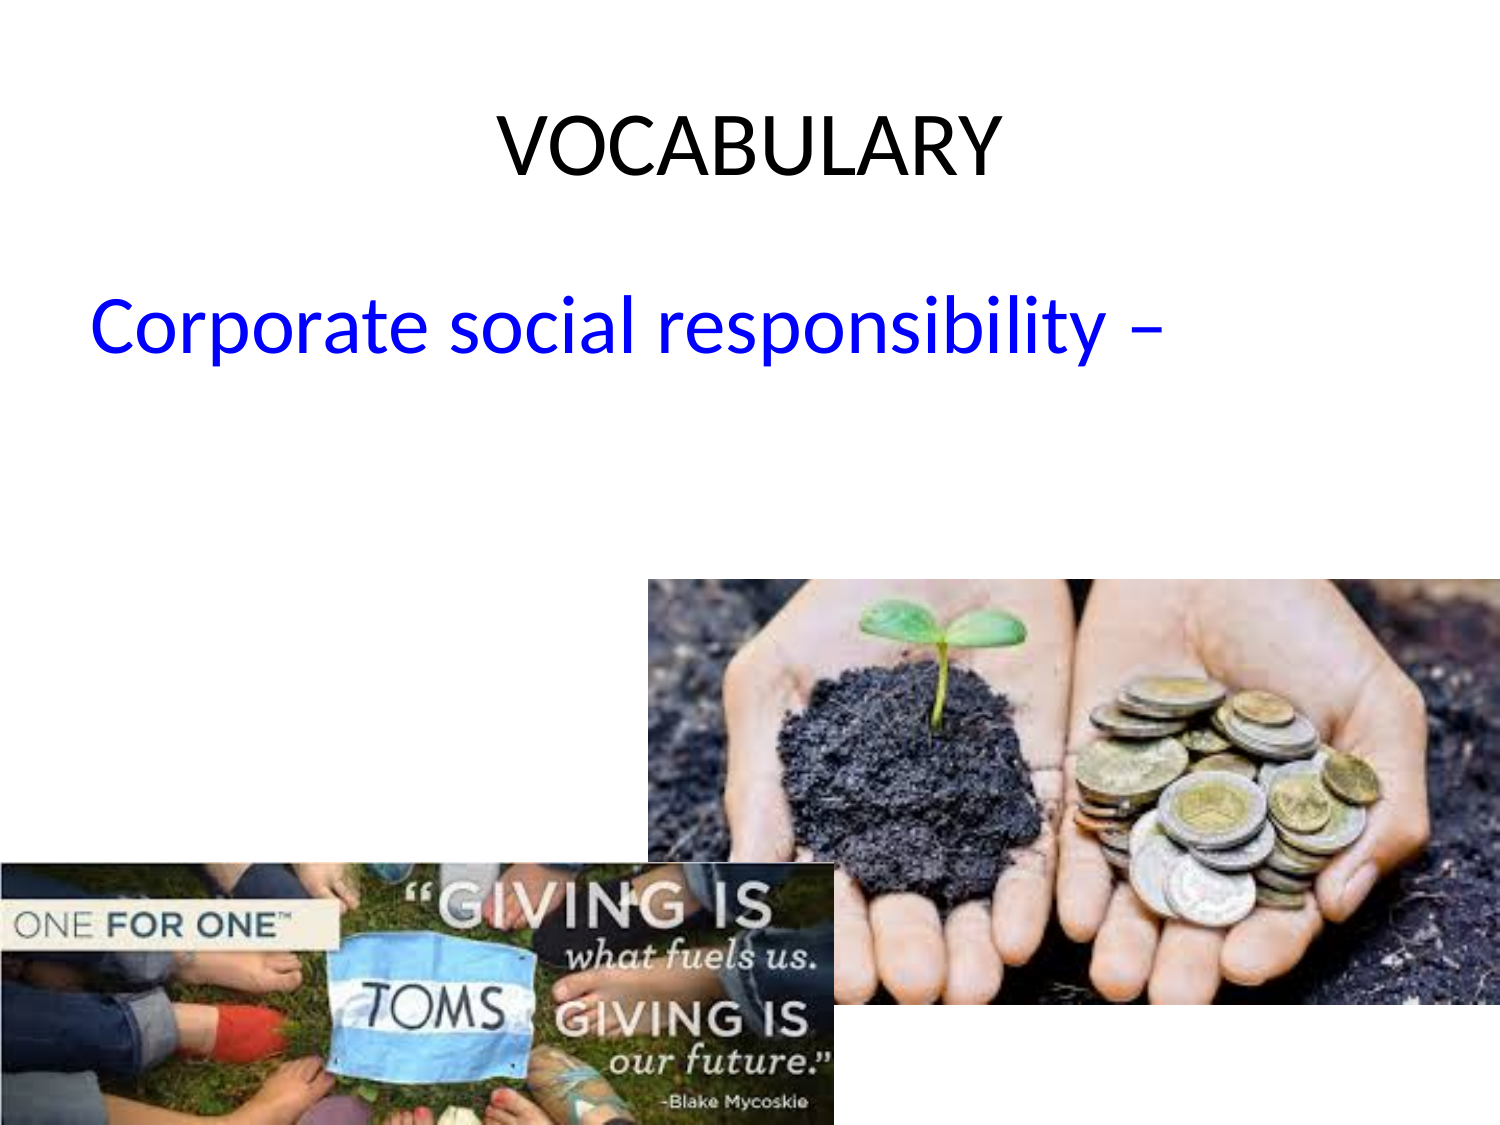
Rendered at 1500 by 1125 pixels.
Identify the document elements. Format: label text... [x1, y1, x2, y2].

list Corporate social responsibility – [75, 262, 1425, 860]
title VOCABULARY [75, 45, 1425, 233]
picture [0, 579, 1500, 1125]
